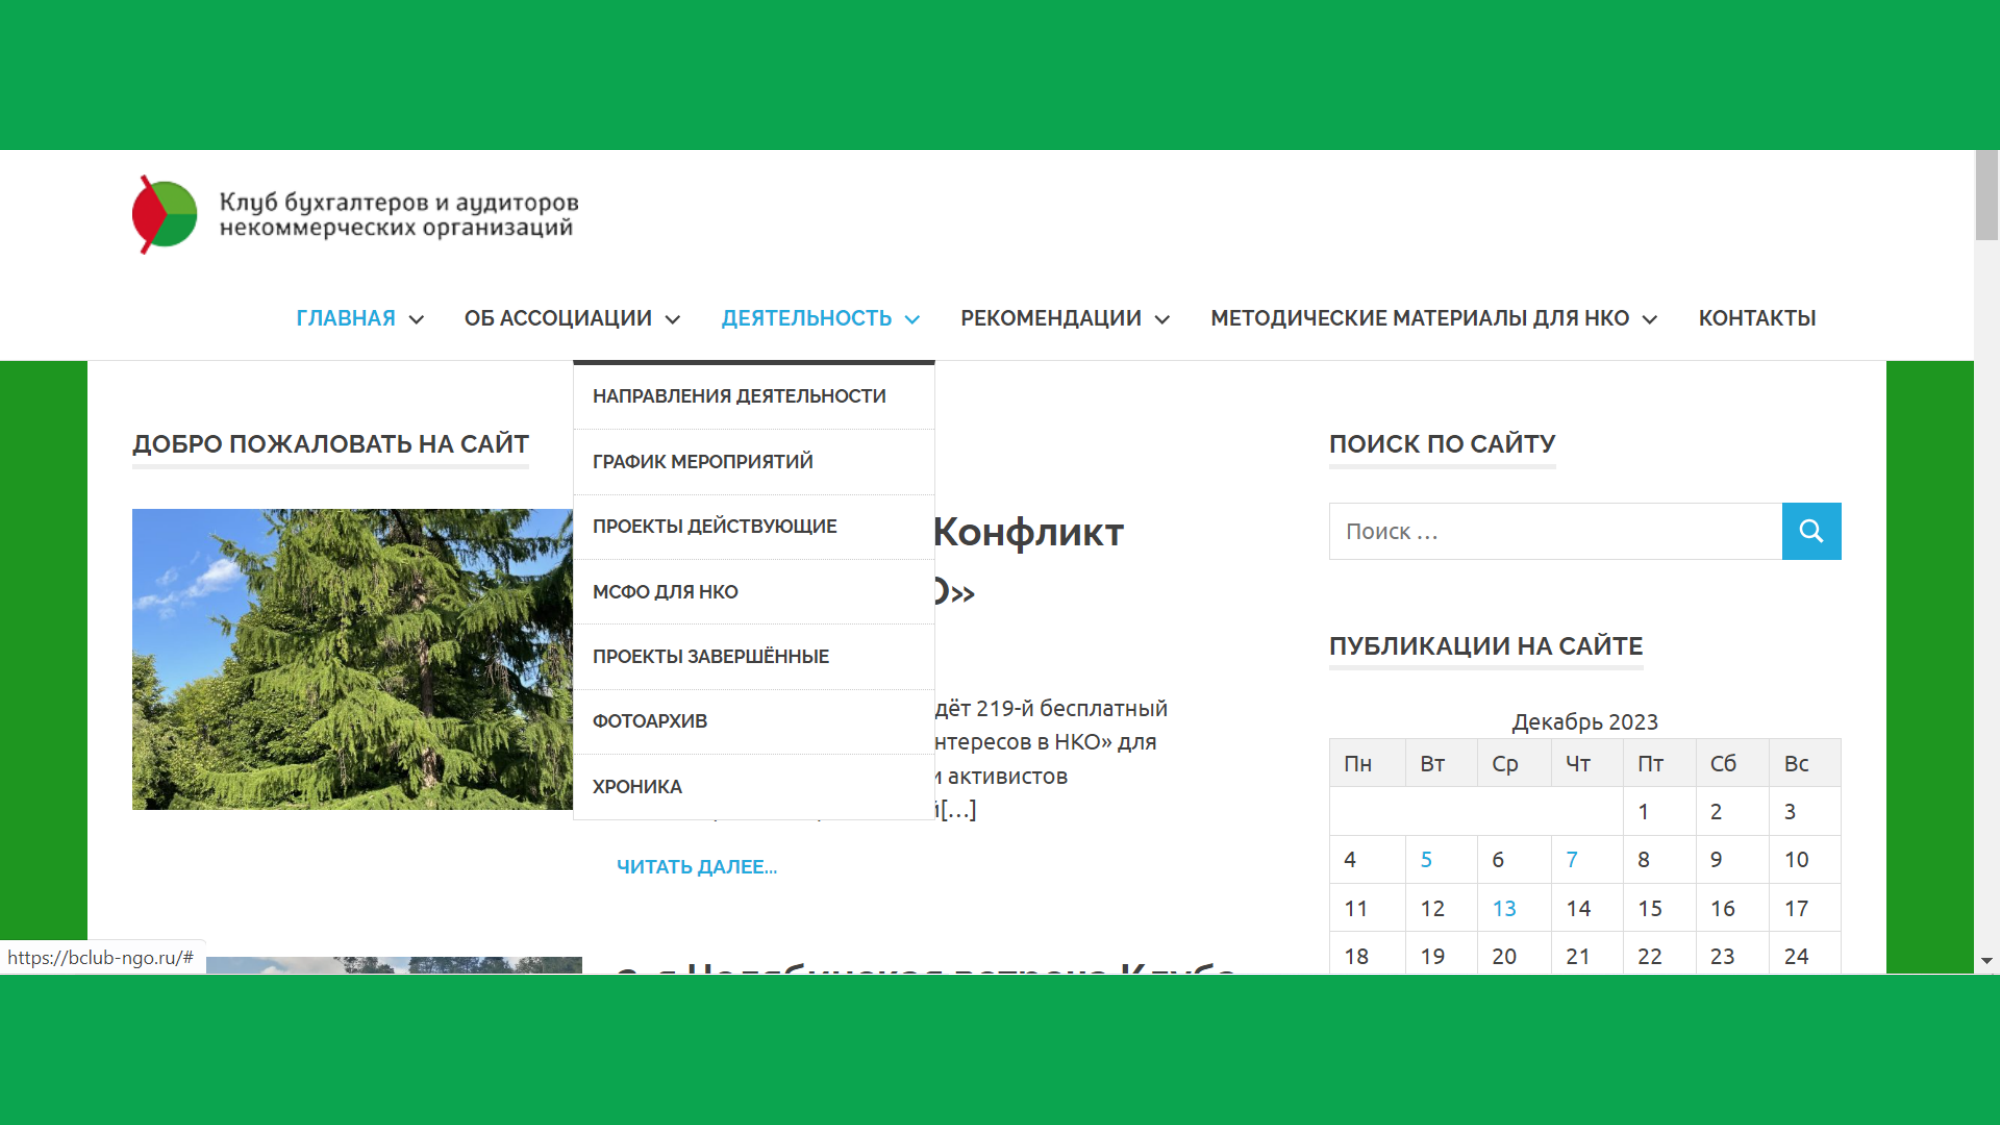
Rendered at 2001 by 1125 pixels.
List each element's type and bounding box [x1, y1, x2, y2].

picture [0, 149, 2000, 976]
